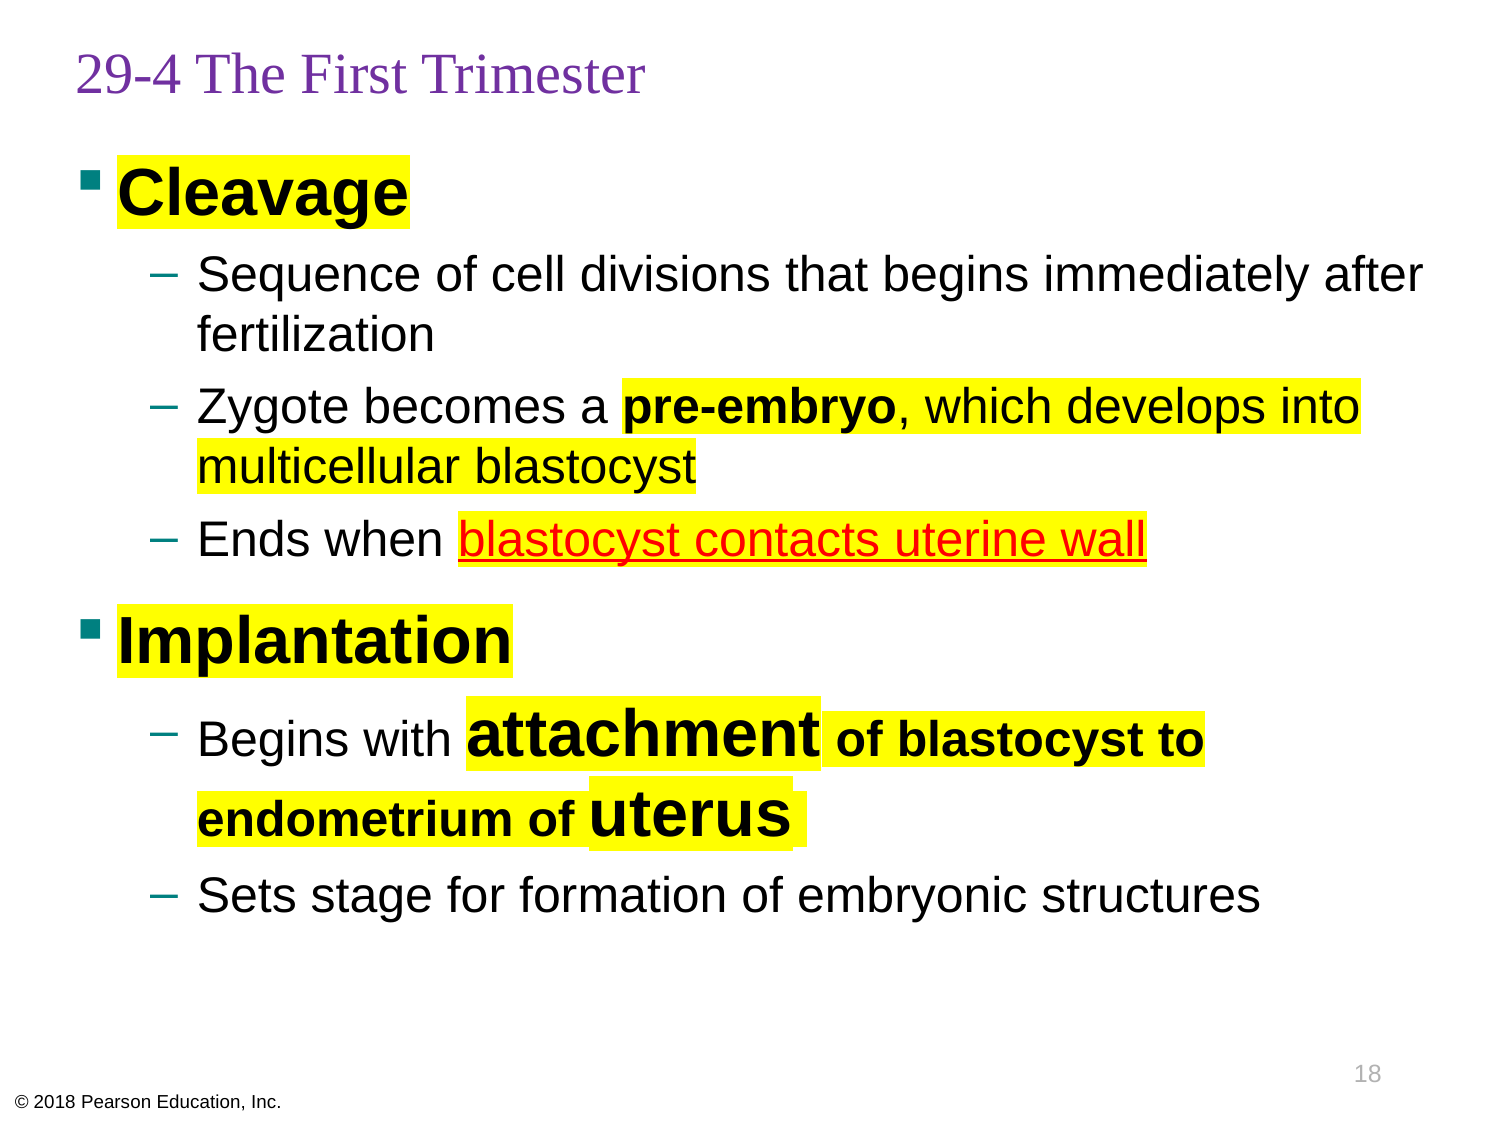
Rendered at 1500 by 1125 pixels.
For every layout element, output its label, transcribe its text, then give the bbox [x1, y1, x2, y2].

slide_number 18 [1059, 1042, 1397, 1103]
list Cleavage Sequence of cell divisions that begins immediately after fertilization Zygote becomes a pre-embryo, which develops into multicellular blastocyst Ends when blastocyst contacts uterine wall Implantation Begins with attachment of blastocyst to endometrium of uterus Sets stage for formation of embryonic structures [75, 148, 1425, 1005]
title 29-4 The First Trimester [75, 35, 1425, 148]
